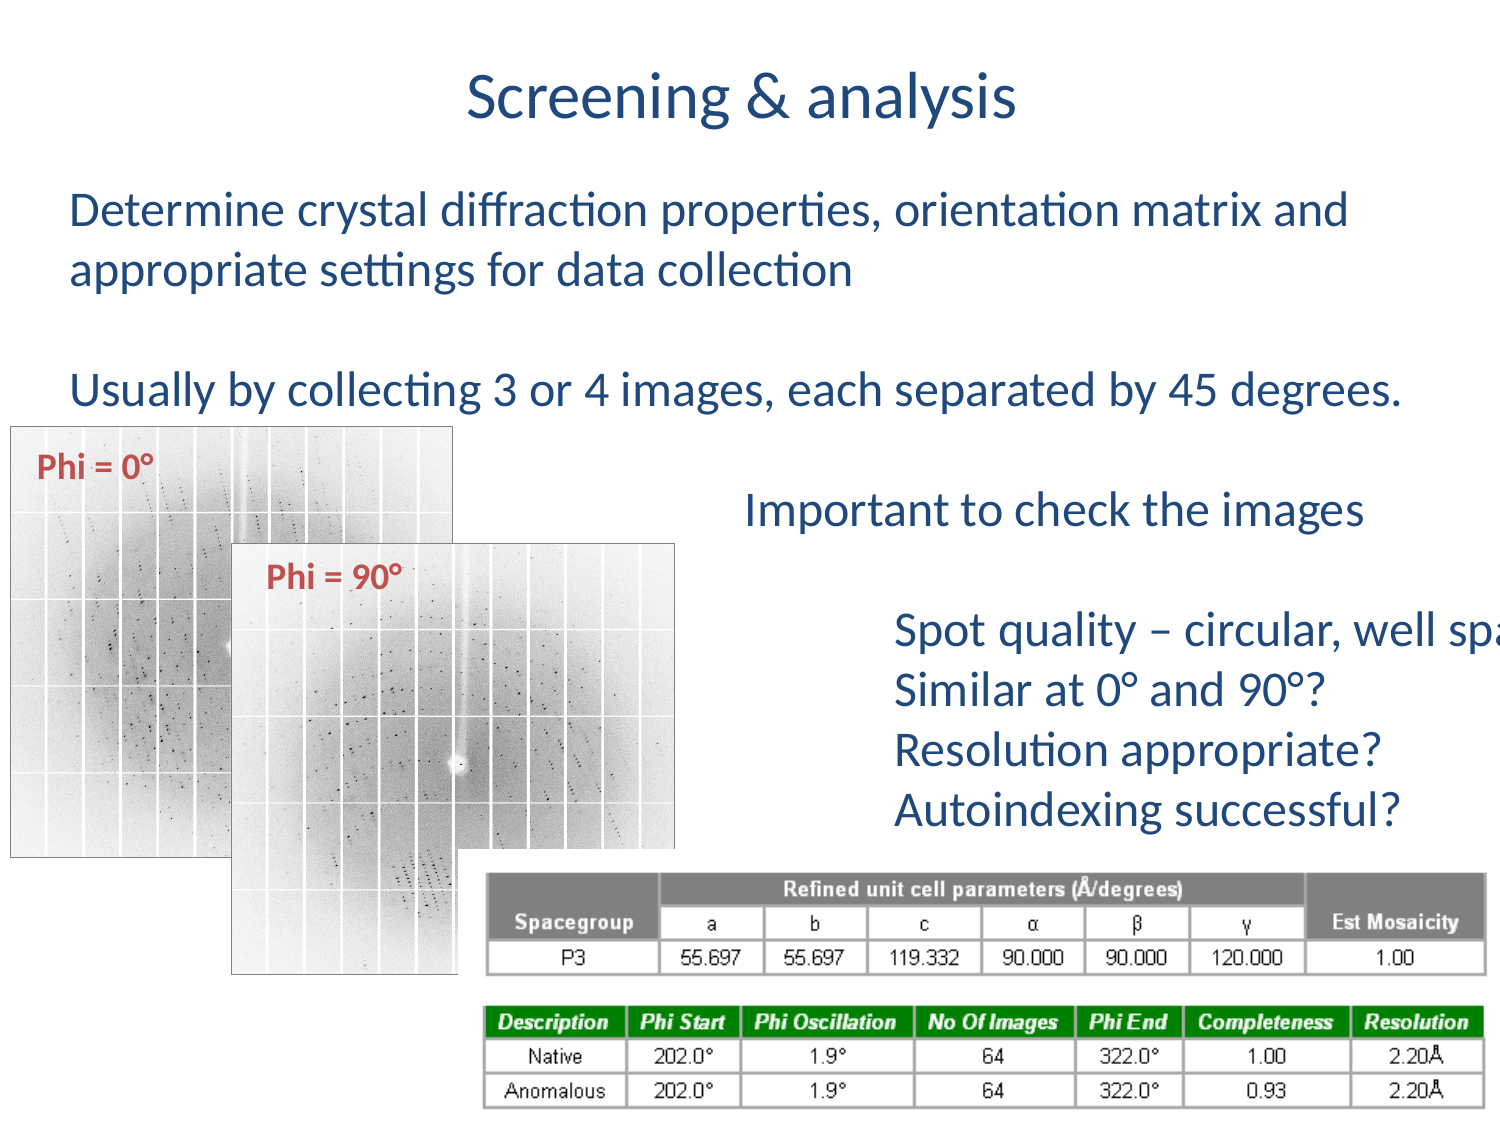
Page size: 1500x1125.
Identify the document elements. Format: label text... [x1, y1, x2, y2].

text_box Important to check the images Spot quality – circular, well spaced Similar at 0° and 90°? Resolution appropriate? Autoindexing successful? [729, 469, 1500, 844]
picture [10, 425, 1500, 1125]
text_box Determine crystal diffraction properties, orientation matrix and appropriate settings for data collection Usually by collecting 3 or 4 images, each separated by 45 degrees. [54, 168, 1455, 424]
title Screening & analysis [110, 33, 1374, 151]
text_box Phi = 0° [0, 433, 5, 497]
